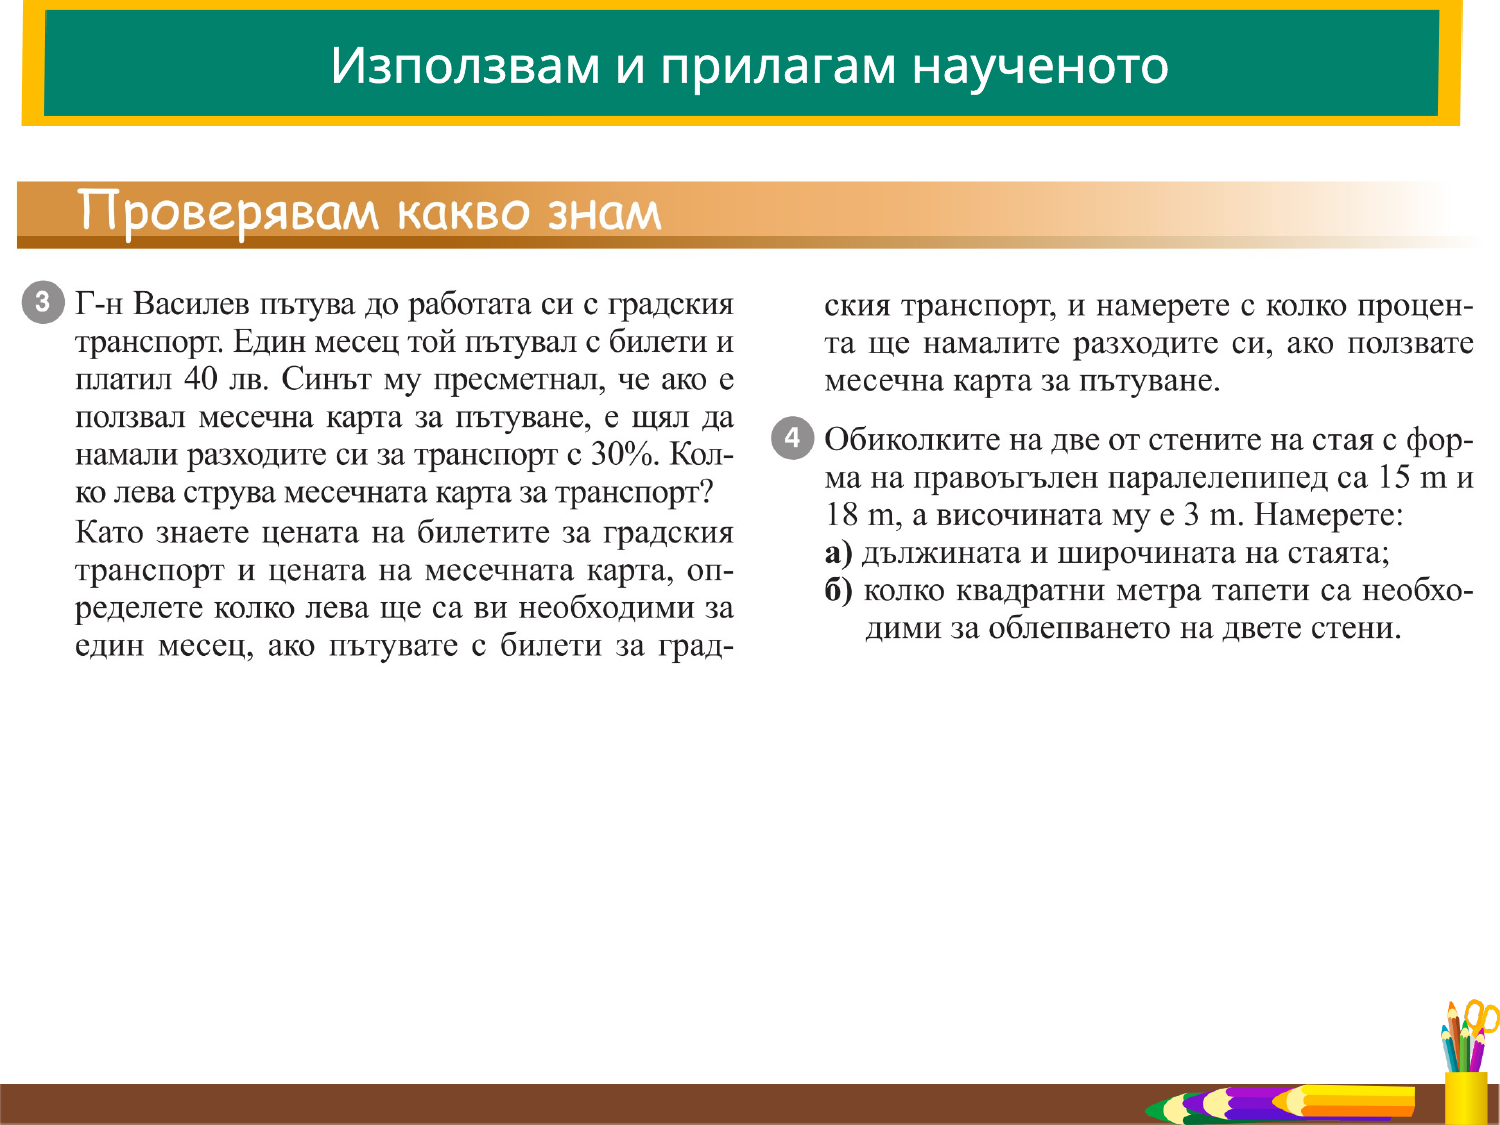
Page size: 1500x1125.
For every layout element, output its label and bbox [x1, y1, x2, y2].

picture [0, 999, 1500, 1125]
picture [20, 0, 1463, 126]
picture [0, 159, 1500, 687]
